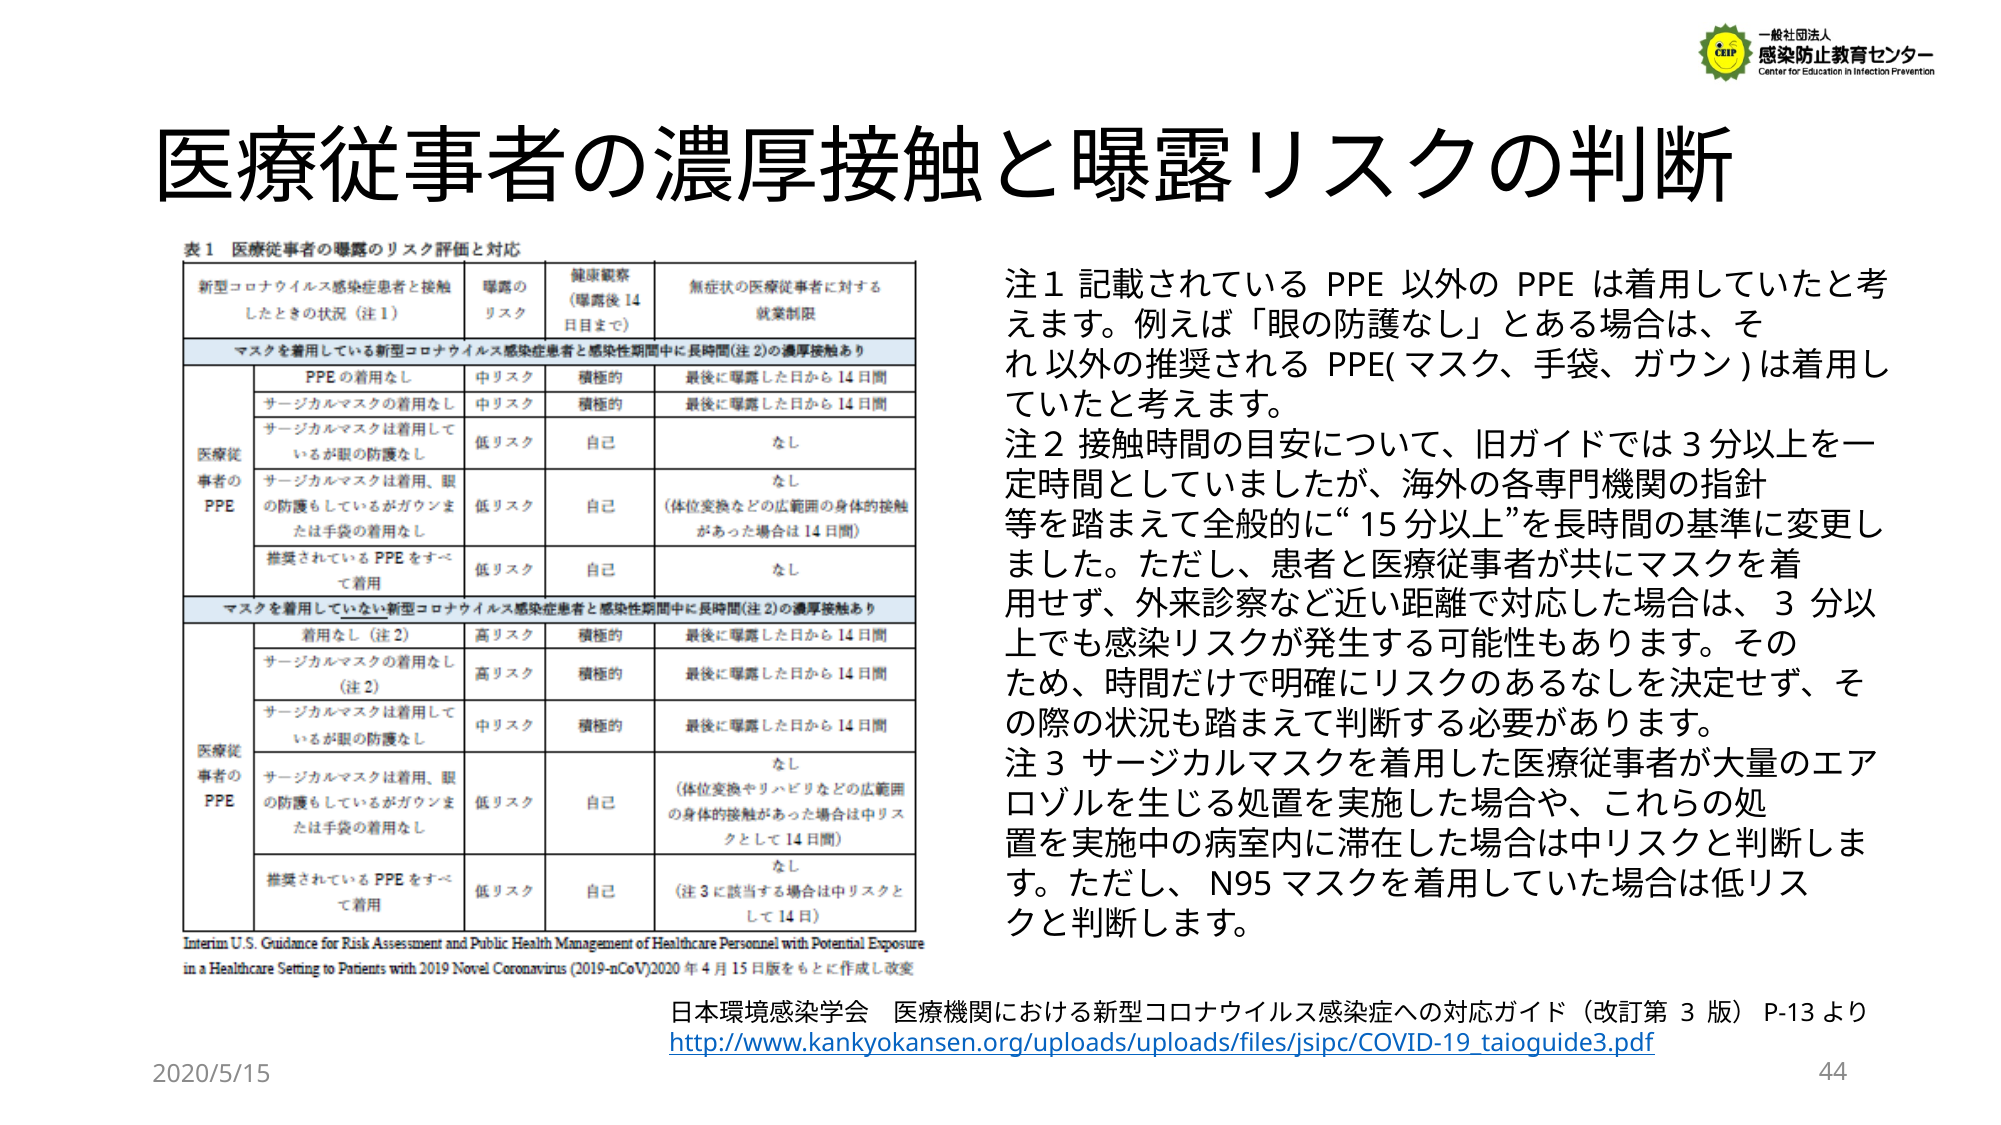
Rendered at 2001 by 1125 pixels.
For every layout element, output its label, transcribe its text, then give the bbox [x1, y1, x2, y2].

title 医療従事者の濃厚接触と曝露リスクの判断 [137, 59, 1863, 278]
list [171, 229, 940, 985]
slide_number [137, 1042, 588, 1103]
slide_number 44 [1412, 1069, 1863, 1103]
text_box 日本環境感染学会 医療機関における新型コロナウイルス感染症への対応ガイド（改訂第 3 版）P-13より http://www.kankyokansen.org/uploads/uploads/files/jsipc/COVID-19_taioguide3.pdf [654, 989, 1952, 1069]
text_box 注１ 記載されている PPE 以外の PPE は着⽤していたと考えます。例えば「眼の防護なし」とある場合は、そ れ 以外の推奨される PPE(マスク、⼿袋、ガウン)は着⽤していたと考えます。 注２ 接触時間の⽬安について、旧ガイドでは3分以上を⼀定時間としていましたが、海外の各専⾨機関の指針 等を踏まえて全般的に“15分以上”を⻑時間の基準に変更しました。ただし、患者と医療従事者が共にマスクを着 ⽤せず、外来診察など近い距離で対応した場合は、3 分以上でも感染リスクが発⽣する可能性もあります。その ため、時間だけで明確にリスクのあるなしを決定せず、その際の状況も踏まえて判断する必要があります。 注3 サージカルマスクを着⽤した医療従事者が⼤量のエアロゾルを⽣じる処置を実施した場合や、これらの処 置を実施中の病室内に滞在した場合は中リスクと判断します。ただし、N95マスクを着⽤していた場合は低リス クと判断します。 [989, 255, 1908, 950]
picture [1697, 22, 1952, 86]
